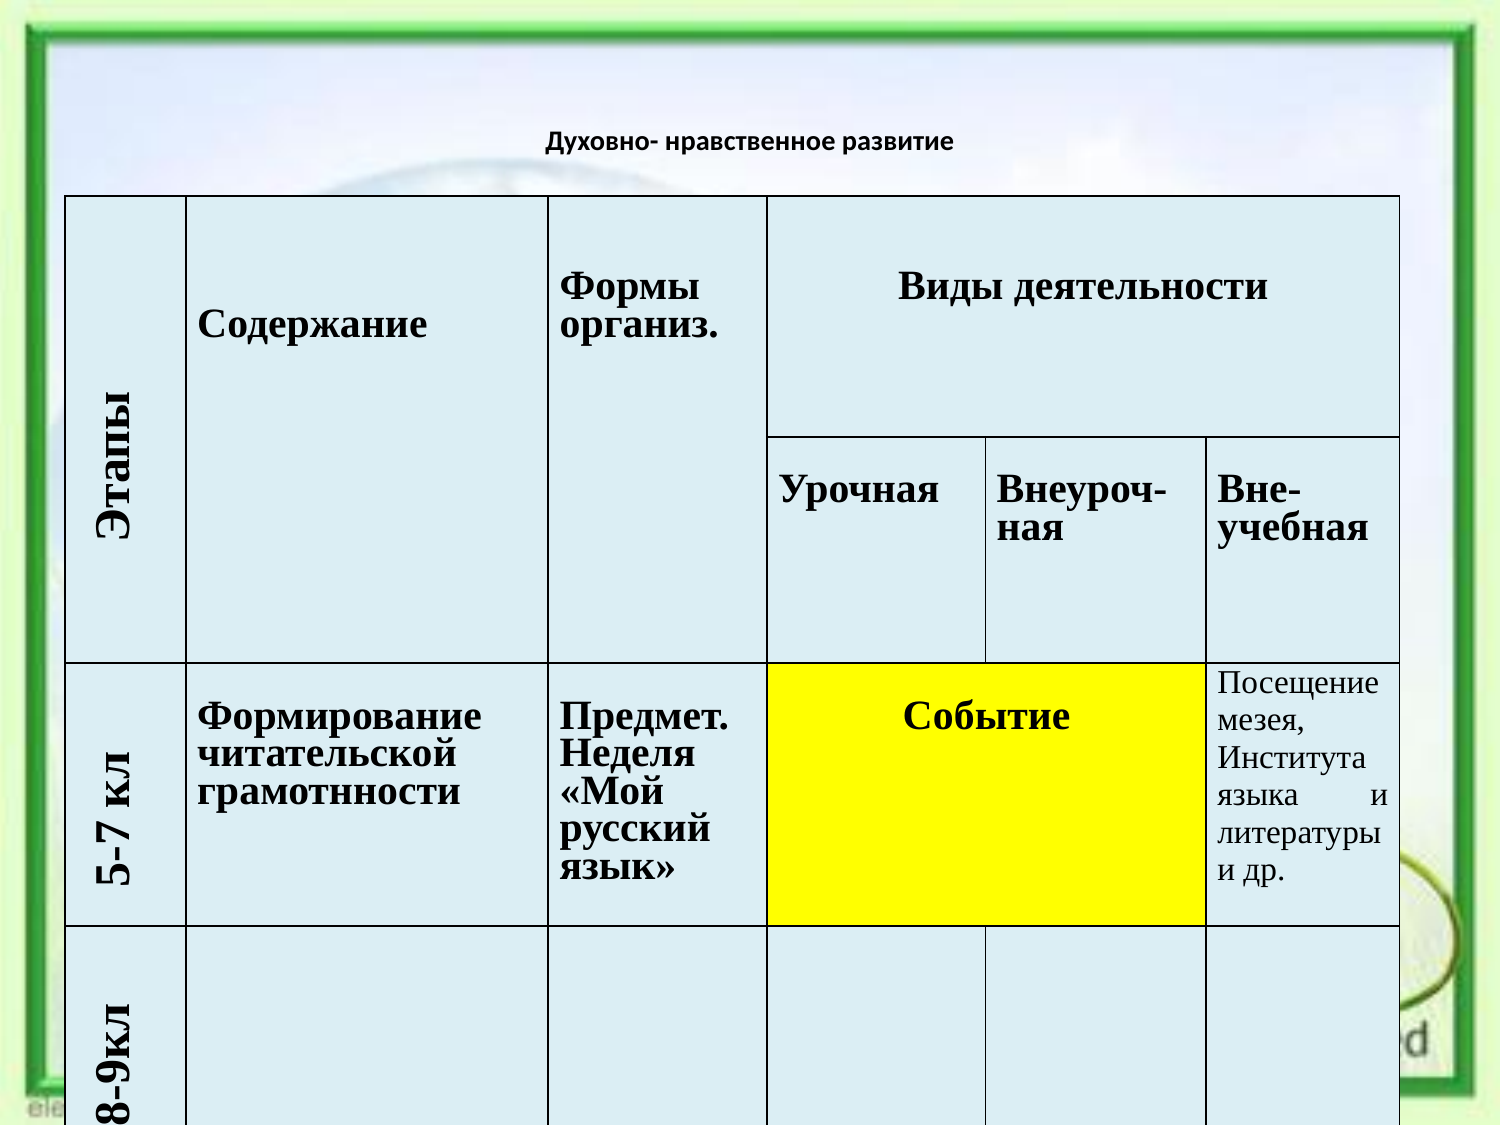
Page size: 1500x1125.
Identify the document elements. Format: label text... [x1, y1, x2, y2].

table_header Этапы [66, 197, 185, 662]
table_cell Посещение мезея, Института языка и литературыи др. [1207, 664, 1399, 925]
table_cell [187, 927, 547, 1125]
table_cell Формирование читательской грамотнности [187, 664, 547, 925]
table_cell Вне- учебная [1207, 438, 1399, 662]
table_cell Урочная [768, 438, 985, 662]
table_cell 8-9кл [66, 927, 185, 1125]
table_cell Предмет. Неделя «Мой русский язык» [549, 664, 766, 925]
text_box [0, 0, 1500, 75]
table_cell 5-7 кл [66, 664, 185, 925]
table_cell Внеуроч- ная [986, 438, 1205, 662]
table_header Содержание [187, 197, 547, 662]
table_cell Событие [768, 664, 1205, 925]
picture [1400, 75, 1500, 1125]
title Духовно- нравственное развитие [75, 75, 1425, 233]
table_cell [1207, 927, 1399, 1125]
table_cell [549, 927, 766, 1125]
table_cell [986, 927, 1205, 1125]
table_cell [768, 927, 985, 1125]
table_header Формы организ. [549, 197, 766, 662]
picture [0, 75, 75, 1125]
table_header Виды деятельности [768, 197, 1399, 436]
